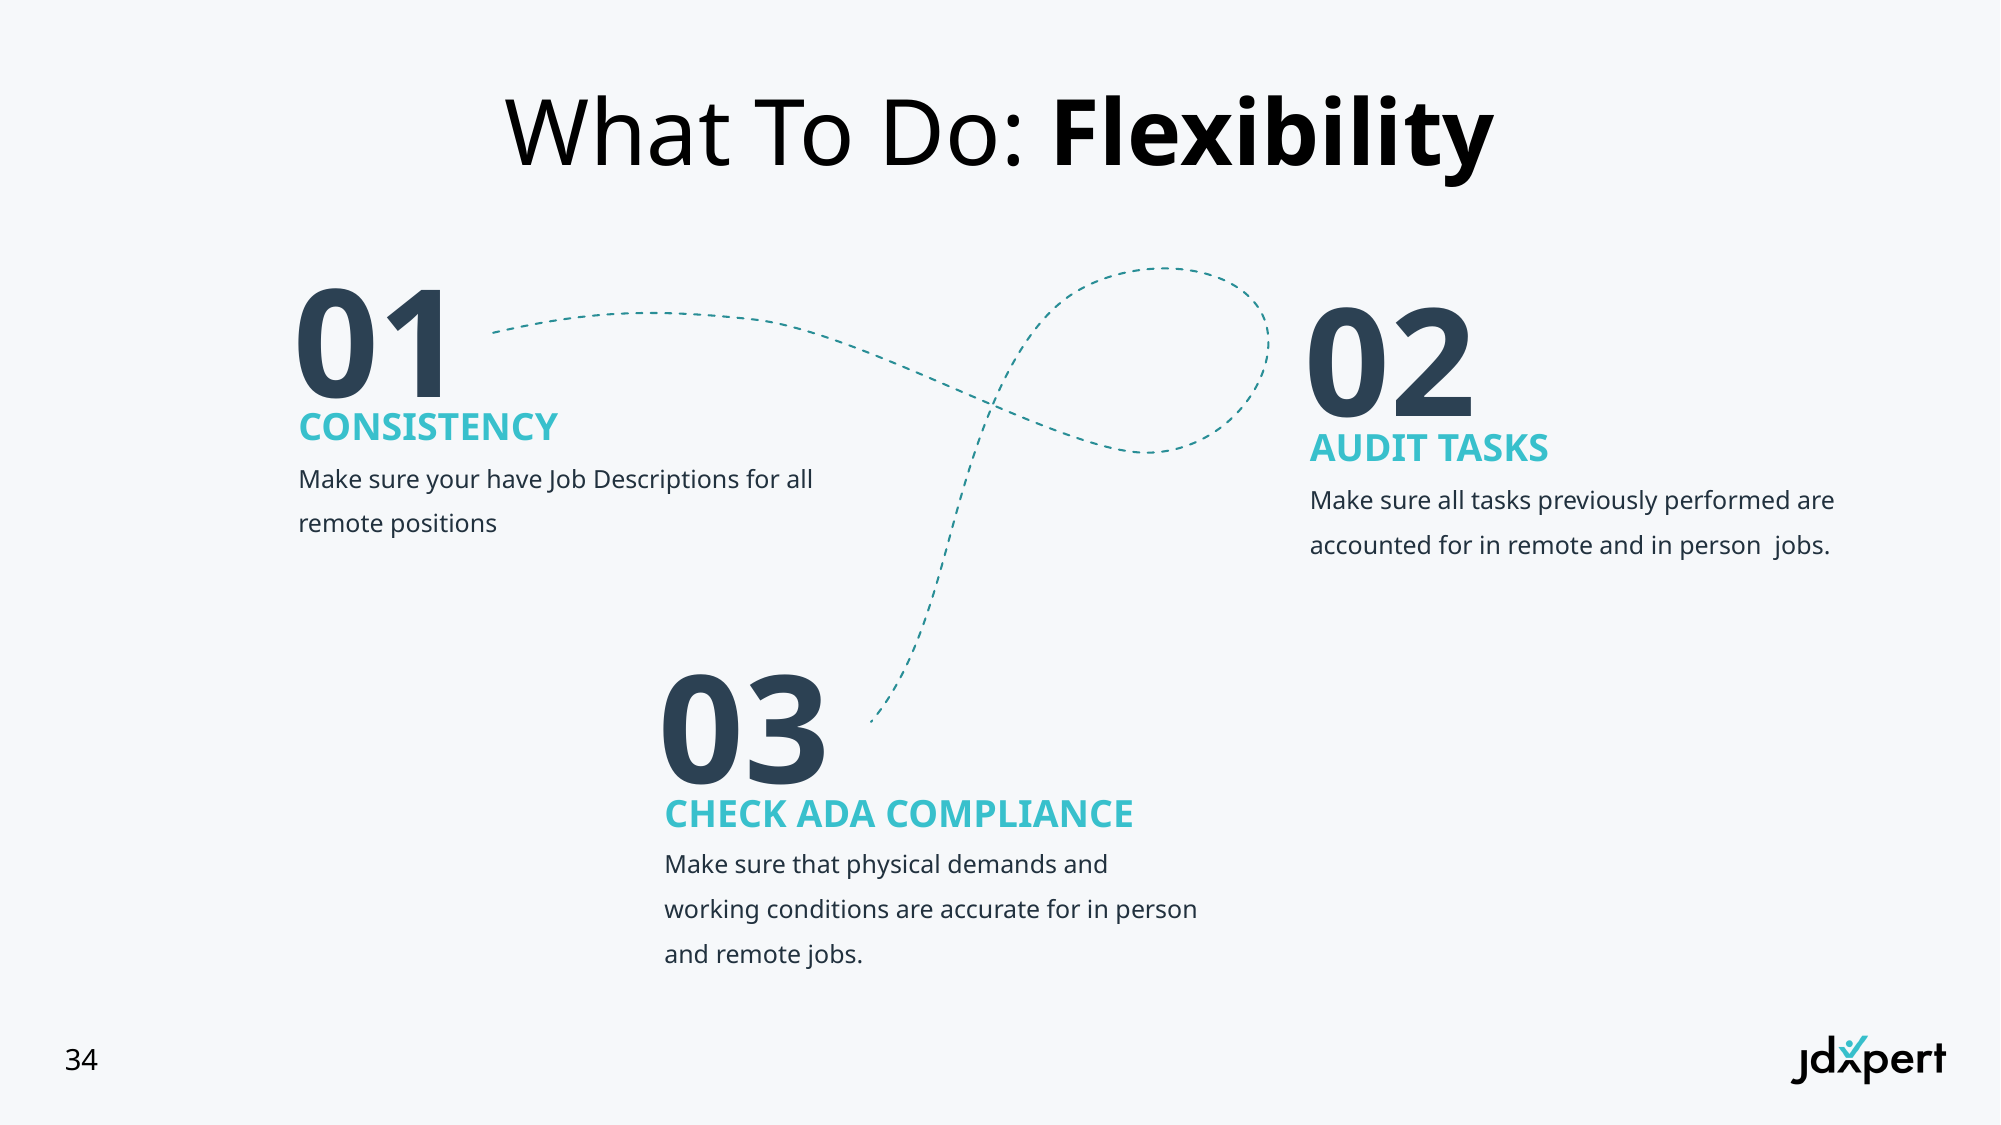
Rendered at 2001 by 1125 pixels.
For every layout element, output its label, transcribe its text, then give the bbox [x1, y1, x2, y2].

picture [1788, 1034, 1948, 1087]
title What To Do: Flexibility [107, 86, 1893, 185]
text_box Make sure that physical demands and working conditions are accurate for in person and remote jobs. [664, 833, 1208, 968]
text_box 03 [658, 597, 1167, 814]
text_box Make sure all tasks previously performed are accounted for in remote and in person jobs. [1309, 469, 1853, 560]
text_box 02 [1304, 230, 1813, 447]
text_box CONSISTENCY [298, 394, 570, 448]
text_box [585, 267, 1270, 597]
text_box AUDIT TASKS [1309, 414, 1590, 469]
text_box 01 [293, 211, 801, 428]
text_box CHECK ADA COMPLIANCE [664, 781, 1167, 833]
text_box Make sure your have Job Descriptions for all remote positions [298, 448, 842, 538]
